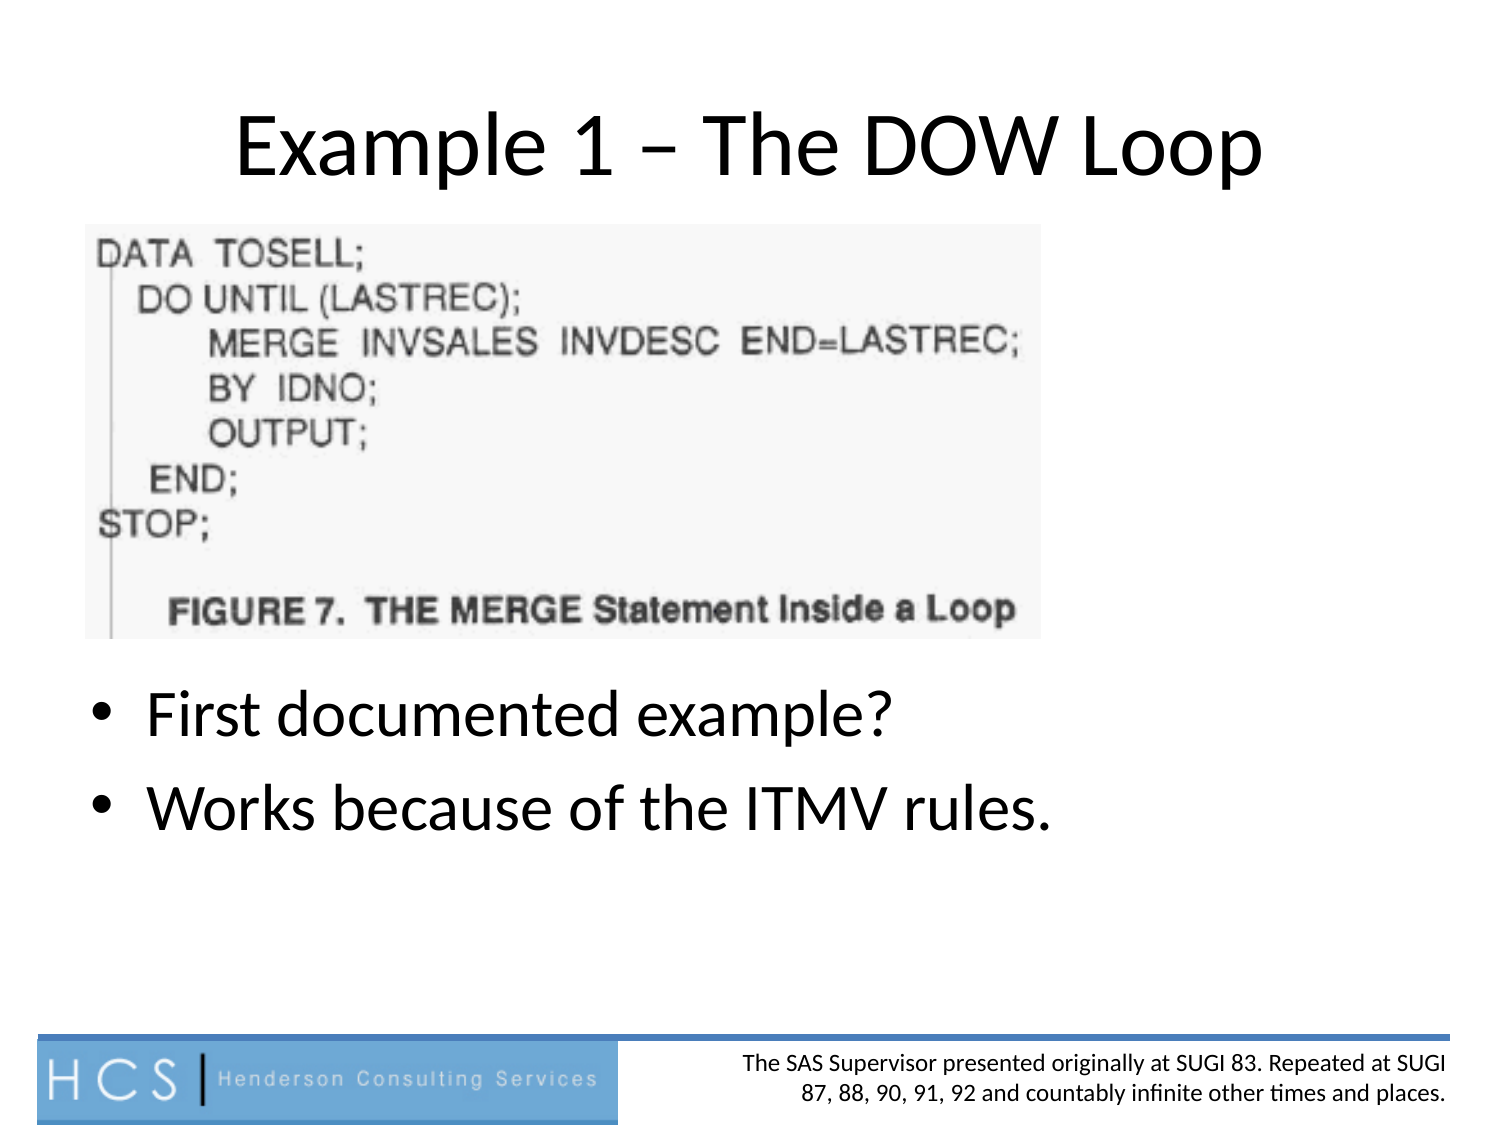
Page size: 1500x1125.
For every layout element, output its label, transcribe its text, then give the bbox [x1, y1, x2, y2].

list First documented example? Works because of the ITMV rules. [75, 662, 1425, 975]
picture [37, 1039, 618, 1125]
title Example 1 – The DOW Loop [75, 45, 1425, 233]
picture [85, 224, 1041, 639]
